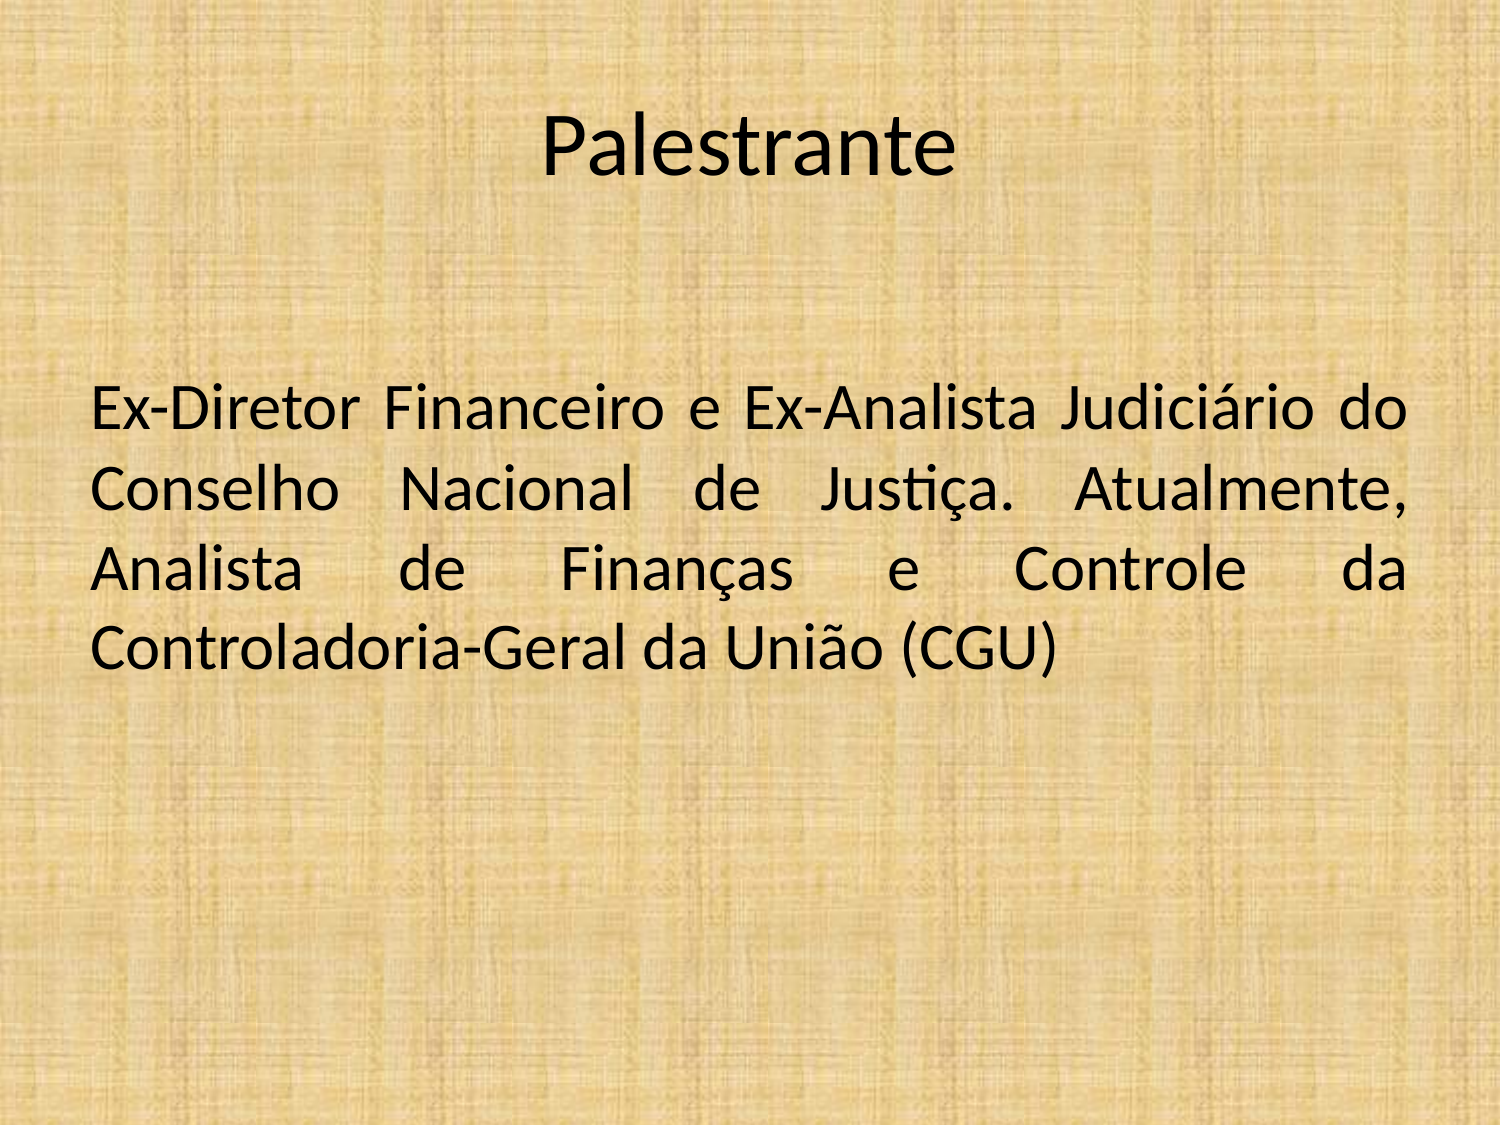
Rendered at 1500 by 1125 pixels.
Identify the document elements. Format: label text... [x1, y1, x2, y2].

title Palestrante [75, 45, 1425, 233]
picture [0, 0, 1500, 1125]
list Ex-Diretor Financeiro e Ex-Analista Judiciário do Conselho Nacional de Justiça. Atualmente, Analista de Finanças e Controle da Controladoria-Geral da União (CGU) [75, 262, 1425, 1005]
